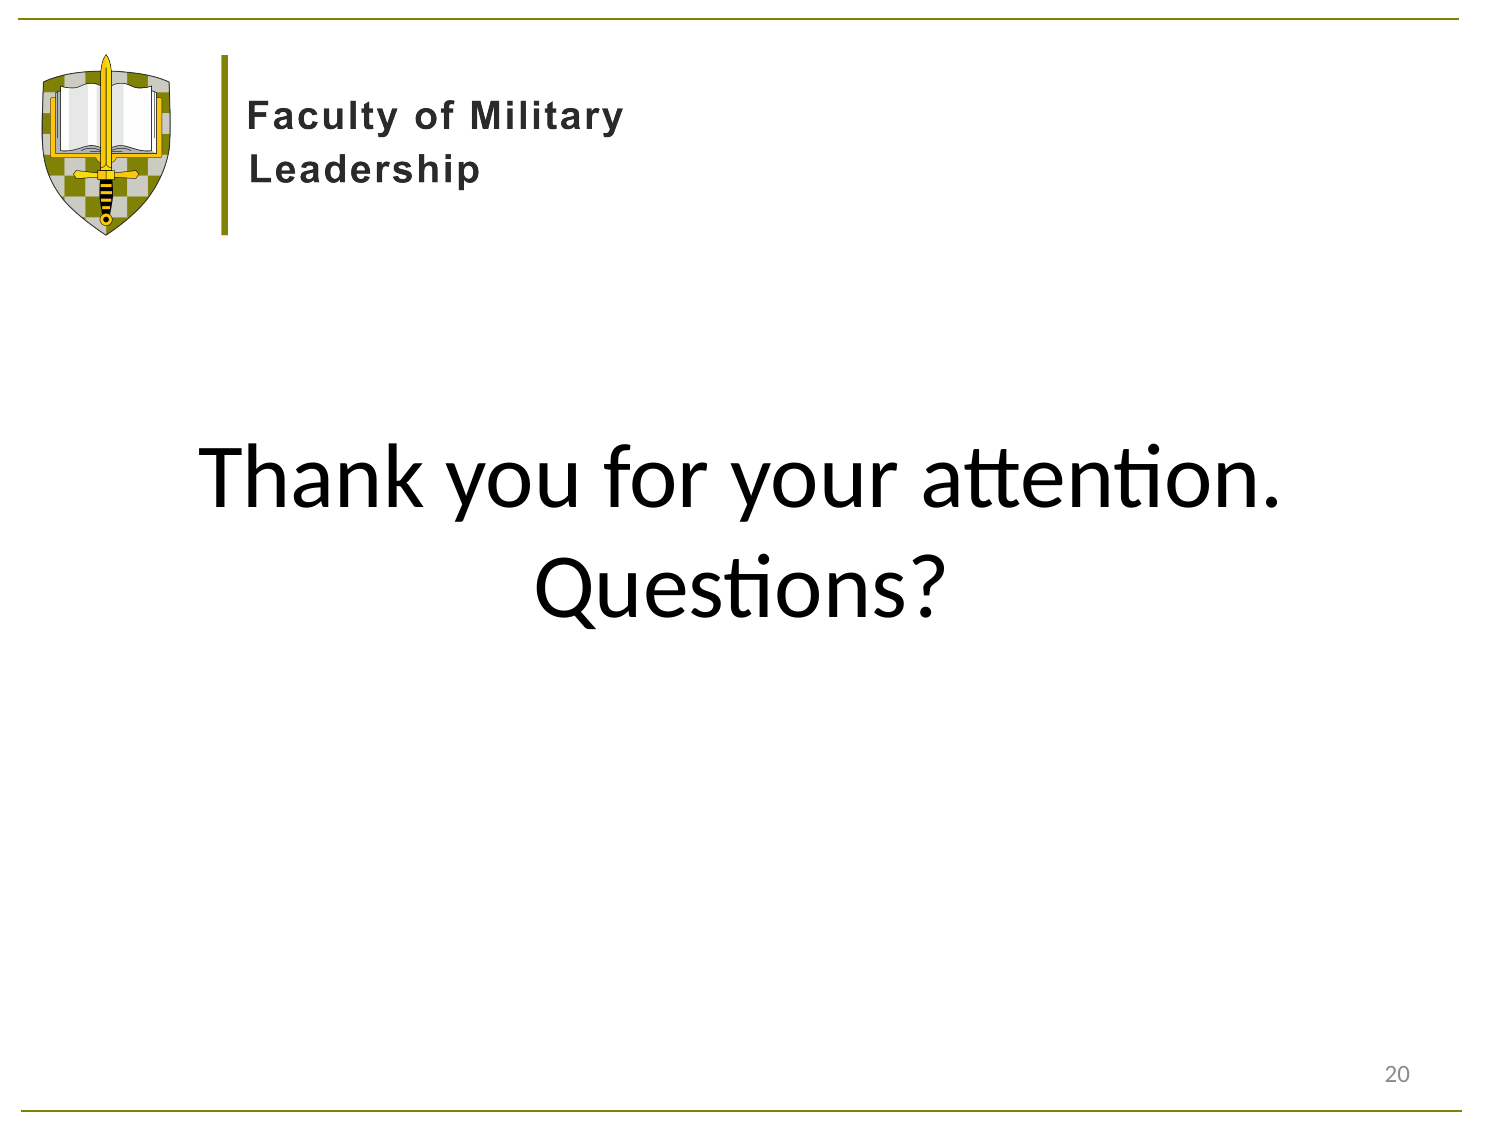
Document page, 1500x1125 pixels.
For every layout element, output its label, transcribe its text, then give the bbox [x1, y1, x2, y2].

slide_number 20 [1074, 1042, 1425, 1103]
picture [41, 54, 623, 236]
